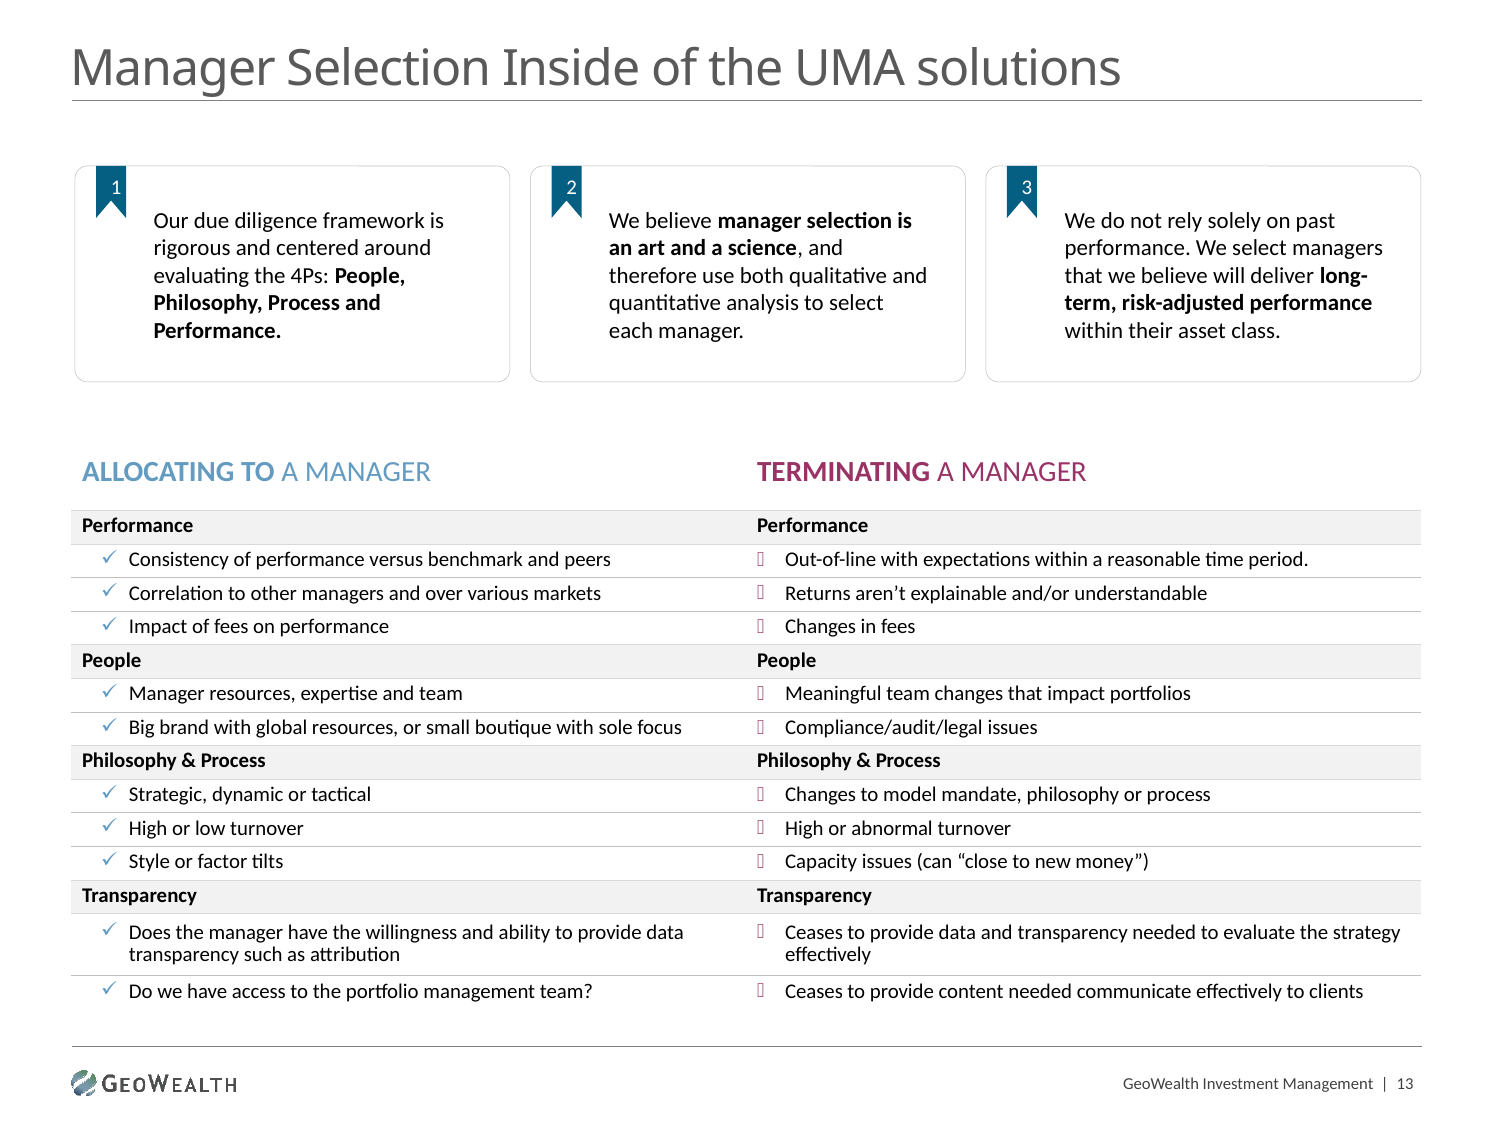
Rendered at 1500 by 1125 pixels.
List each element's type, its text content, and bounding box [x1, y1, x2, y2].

table_cell Impact of fees on performance [71, 612, 746, 644]
table_cell Style or factor tilts [71, 847, 746, 880]
table_header TERMINATING A MANAGER [746, 437, 1421, 510]
table_cell People [71, 645, 746, 678]
table_cell Strategic, dynamic or tactical [71, 780, 746, 812]
picture [71, 1070, 236, 1096]
table_cell Changes to model mandate, philosophy or process [746, 780, 1421, 812]
table_cell Capacity issues (can “close to new money”) [746, 847, 1421, 880]
table_cell Changes in fees [746, 612, 1421, 644]
text_box 2 [550, 164, 583, 221]
table_cell High or abnormal turnover [746, 813, 1421, 846]
table_cell Meaningful team changes that impact portfolios [746, 679, 1421, 712]
table_cell High or low turnover [71, 813, 746, 846]
table_cell Philosophy & Process [746, 746, 1421, 779]
table_cell Philosophy & Process [71, 746, 746, 779]
table_cell Transparency [71, 881, 746, 913]
text_box 1 [95, 164, 128, 221]
table_cell Transparency [746, 881, 1421, 913]
table_cell Ceases to provide data and transparency needed to evaluate the strategy effectively [746, 914, 1421, 975]
table_cell Manager resources, expertise and team [71, 679, 746, 712]
table_cell Does the manager have the willingness and ability to provide data transparency such as attribution [71, 914, 746, 975]
text_box 3 [1005, 164, 1038, 221]
text_box Our due diligence framework is rigorous and centered around evaluating the 4Ps: People, Philosophy, Process and Performance. [73, 164, 511, 384]
text_box We believe manager selection is an art and a science, and therefore use both qualitative and quantitative analysis to select each manager. [529, 164, 967, 384]
table_cell Compliance/audit/legal issues [746, 713, 1421, 745]
table_cell Ceases to provide content needed communicate effectively to clients [746, 976, 1421, 1009]
table_cell Big brand with global resources, or small boutique with sole focus [71, 713, 746, 745]
table_cell Correlation to other managers and over various markets [71, 578, 746, 611]
table_cell Consistency of performance versus benchmark and peers [71, 545, 746, 577]
table_header ALLOCATING TO A MANAGER [71, 437, 746, 510]
table_cell Returns aren’t explainable and/or understandable [746, 578, 1421, 611]
table_cell Do we have access to the portfolio management team? [71, 976, 746, 1009]
table_cell Performance [746, 511, 1421, 544]
text_box Manager Selection Inside of the UMA solutions [70, 44, 1421, 97]
text_box We do not rely solely on past performance. We select managers that we believe will deliver long-term, risk-adjusted performance within their asset class. [984, 164, 1422, 384]
table_cell Out-of-line with expectations within a reasonable time period. [746, 545, 1421, 577]
table_cell Performance [71, 511, 746, 544]
table_cell People [746, 645, 1421, 678]
